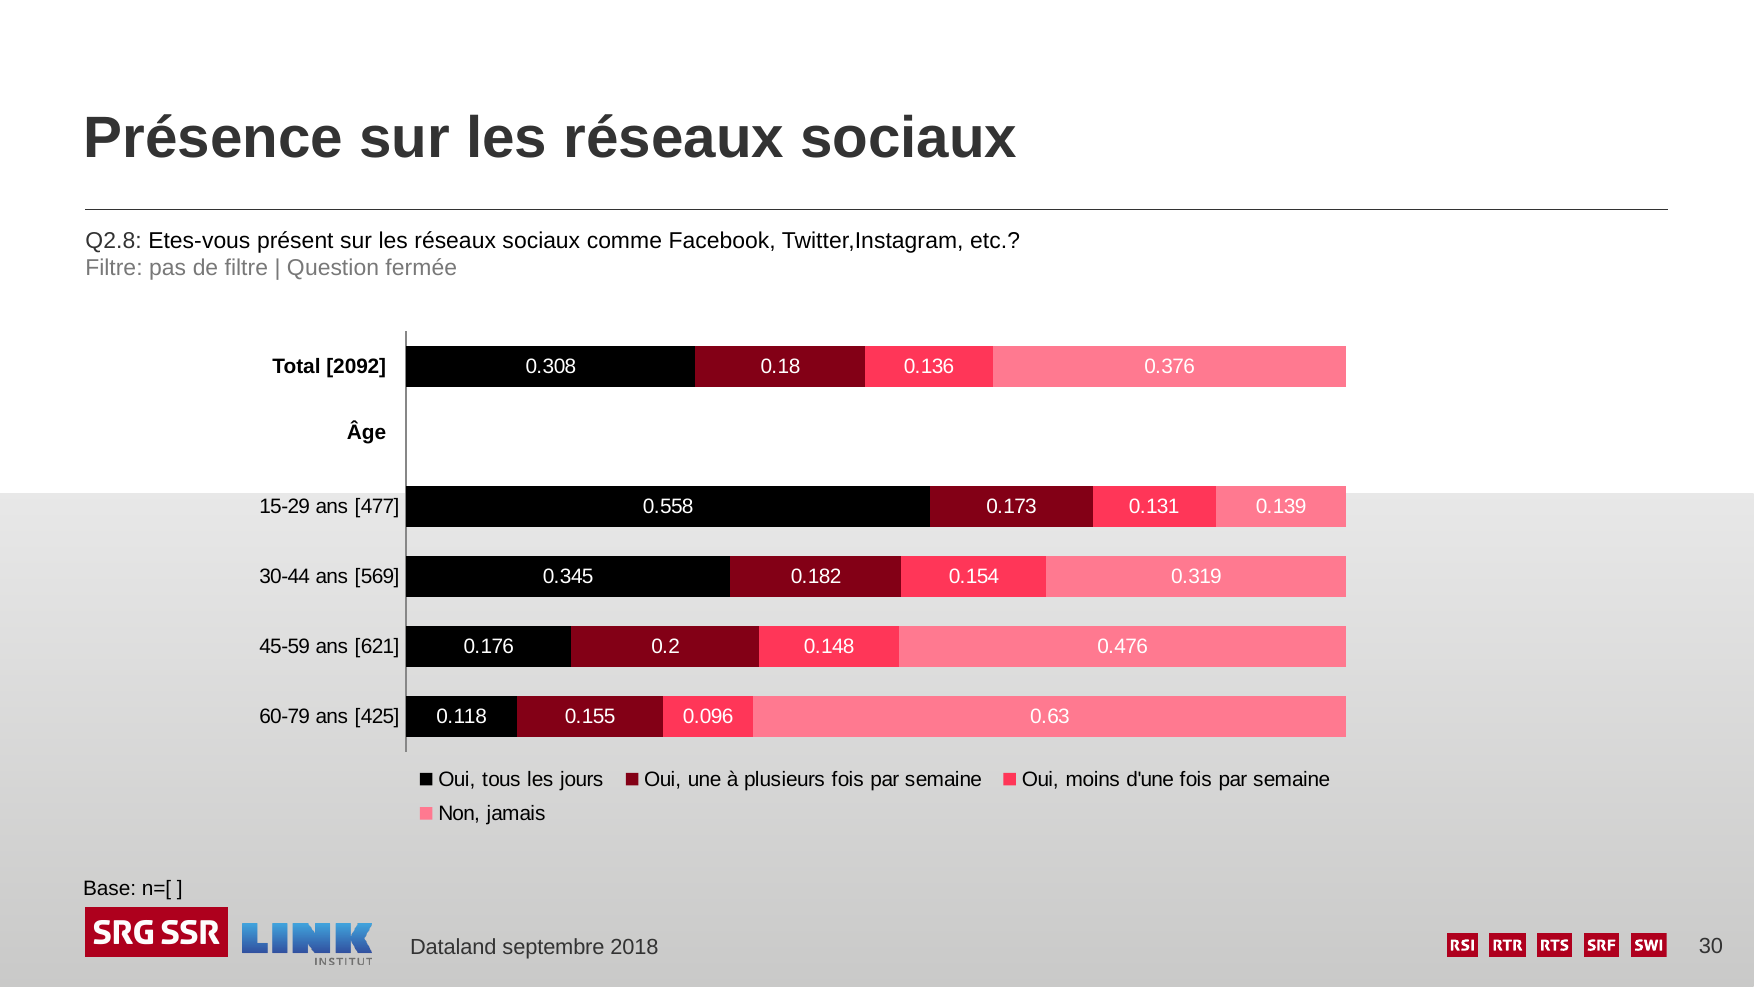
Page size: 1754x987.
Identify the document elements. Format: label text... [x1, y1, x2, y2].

picture [242, 923, 372, 965]
title Présence sur les réseaux sociaux [83, 98, 1669, 170]
text_box Q2.8: Etes-vous présent sur les réseaux sociaux comme Facebook, Twitter,Instagram, etc.? Filtre: pas de filtre | Question fermée [85, 225, 1669, 281]
picture [85, 907, 228, 957]
text_box Base: n=[ ] [68, 874, 1669, 900]
chart [83, 321, 1668, 839]
